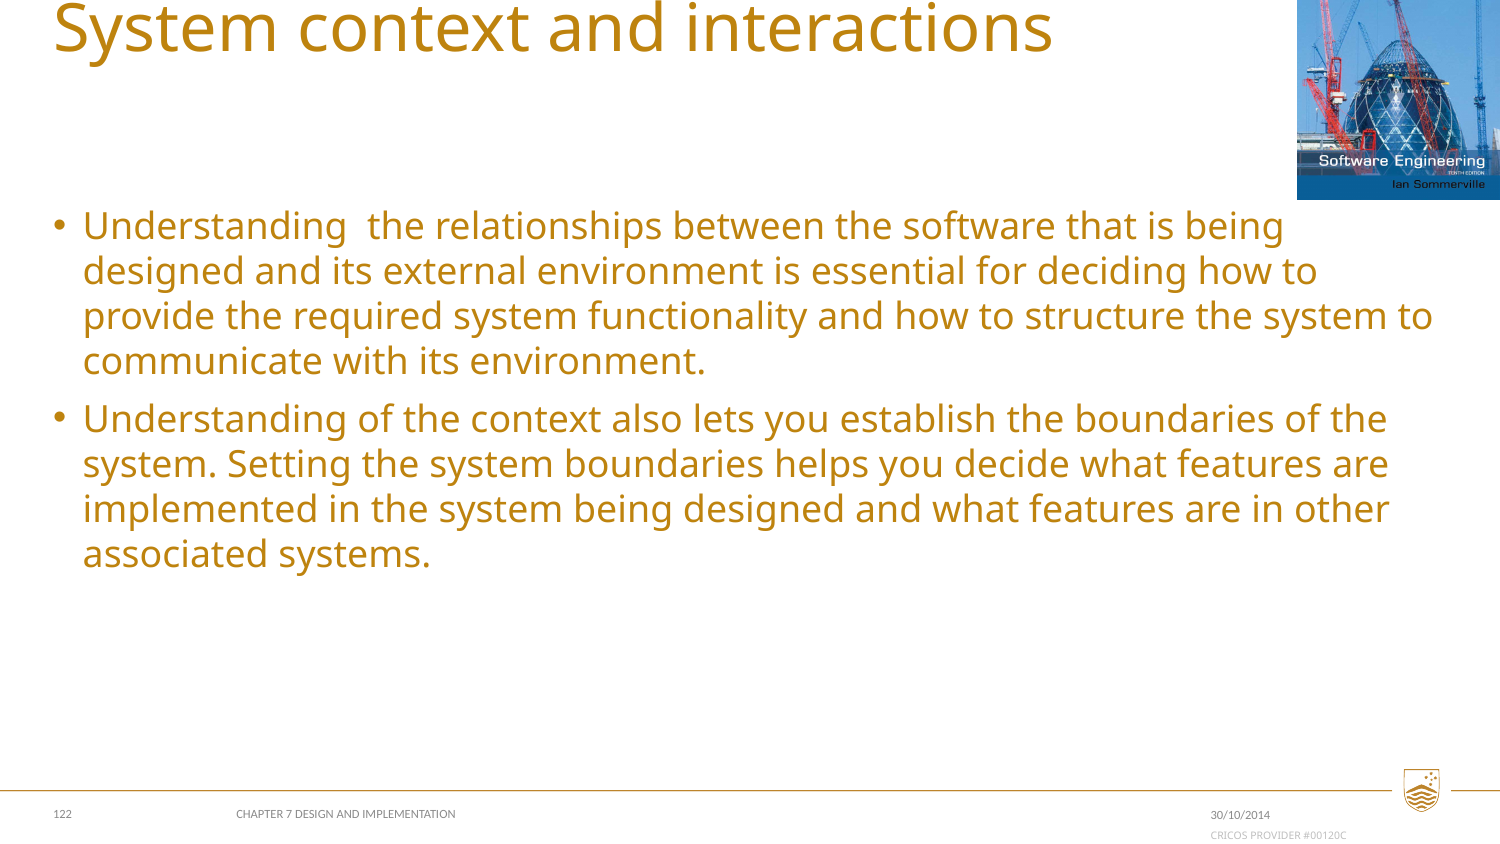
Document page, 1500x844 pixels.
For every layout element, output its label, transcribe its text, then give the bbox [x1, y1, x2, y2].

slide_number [1210, 806, 1329, 824]
picture [1297, 0, 1500, 200]
picture [0, 769, 1500, 812]
footer Chapter 7 Design and Implementation [236, 806, 1122, 824]
list Understanding the relationships between the software that is being designed and its external environment is essential for deciding how to provide the required system functionality and how to structure the system to communicate with its environment. Understanding of the context also lets you establish the boundaries of the system. Setting the system boundaries helps you decide what features are implemented in the system being designed and what features are in other associated systems. [53, 144, 1441, 765]
slide_number 122 [53, 806, 113, 824]
title System context and interactions [53, 0, 1297, 144]
